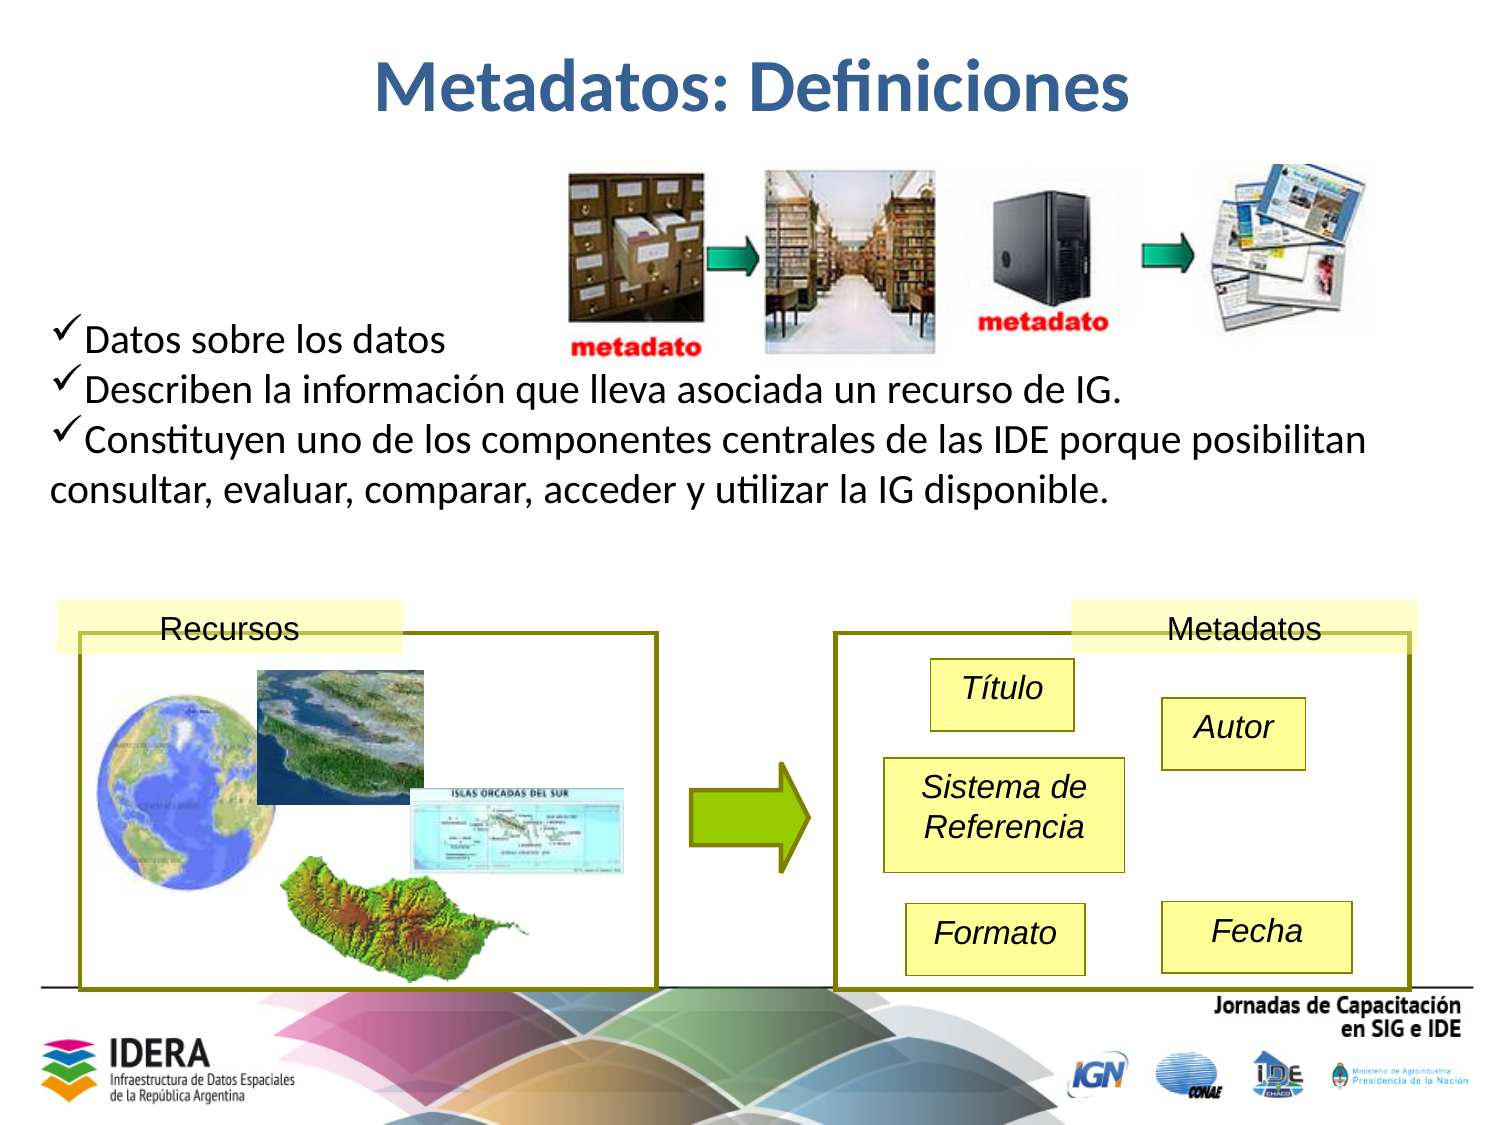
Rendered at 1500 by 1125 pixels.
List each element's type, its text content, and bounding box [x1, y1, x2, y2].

text_box Metadatos: Definiciones [286, 46, 1219, 149]
picture [0, 0, 1500, 1125]
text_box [835, 599, 1419, 990]
text_box [691, 762, 809, 873]
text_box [56, 599, 657, 990]
text_box Datos sobre los datos Describen la información que lleva asociada un recurso de IG. Constituyen uno de los componentes centrales de las IDE porque posibilitan consultar, evaluar, comparar, acceder y utilizar la IG disponible. [35, 304, 1500, 520]
